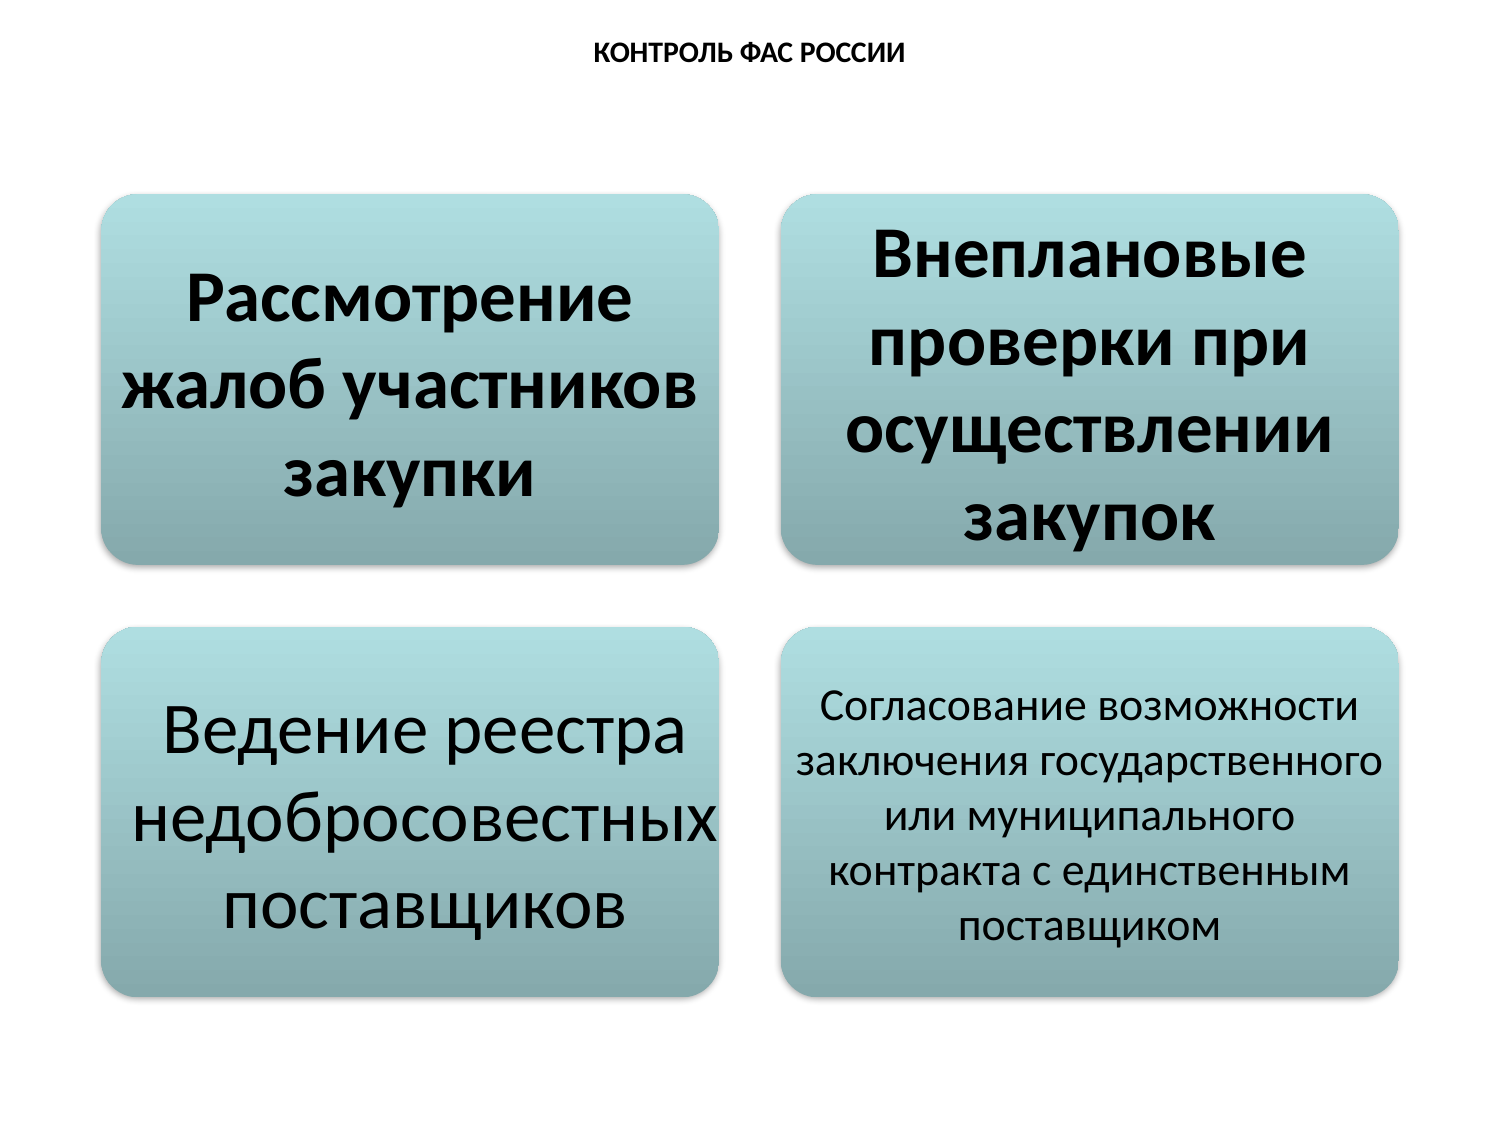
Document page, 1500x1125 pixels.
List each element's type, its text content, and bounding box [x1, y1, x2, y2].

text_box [100, 193, 1399, 998]
title КОНТРОЛЬ ФАС РОССИИ [99, 0, 1401, 103]
